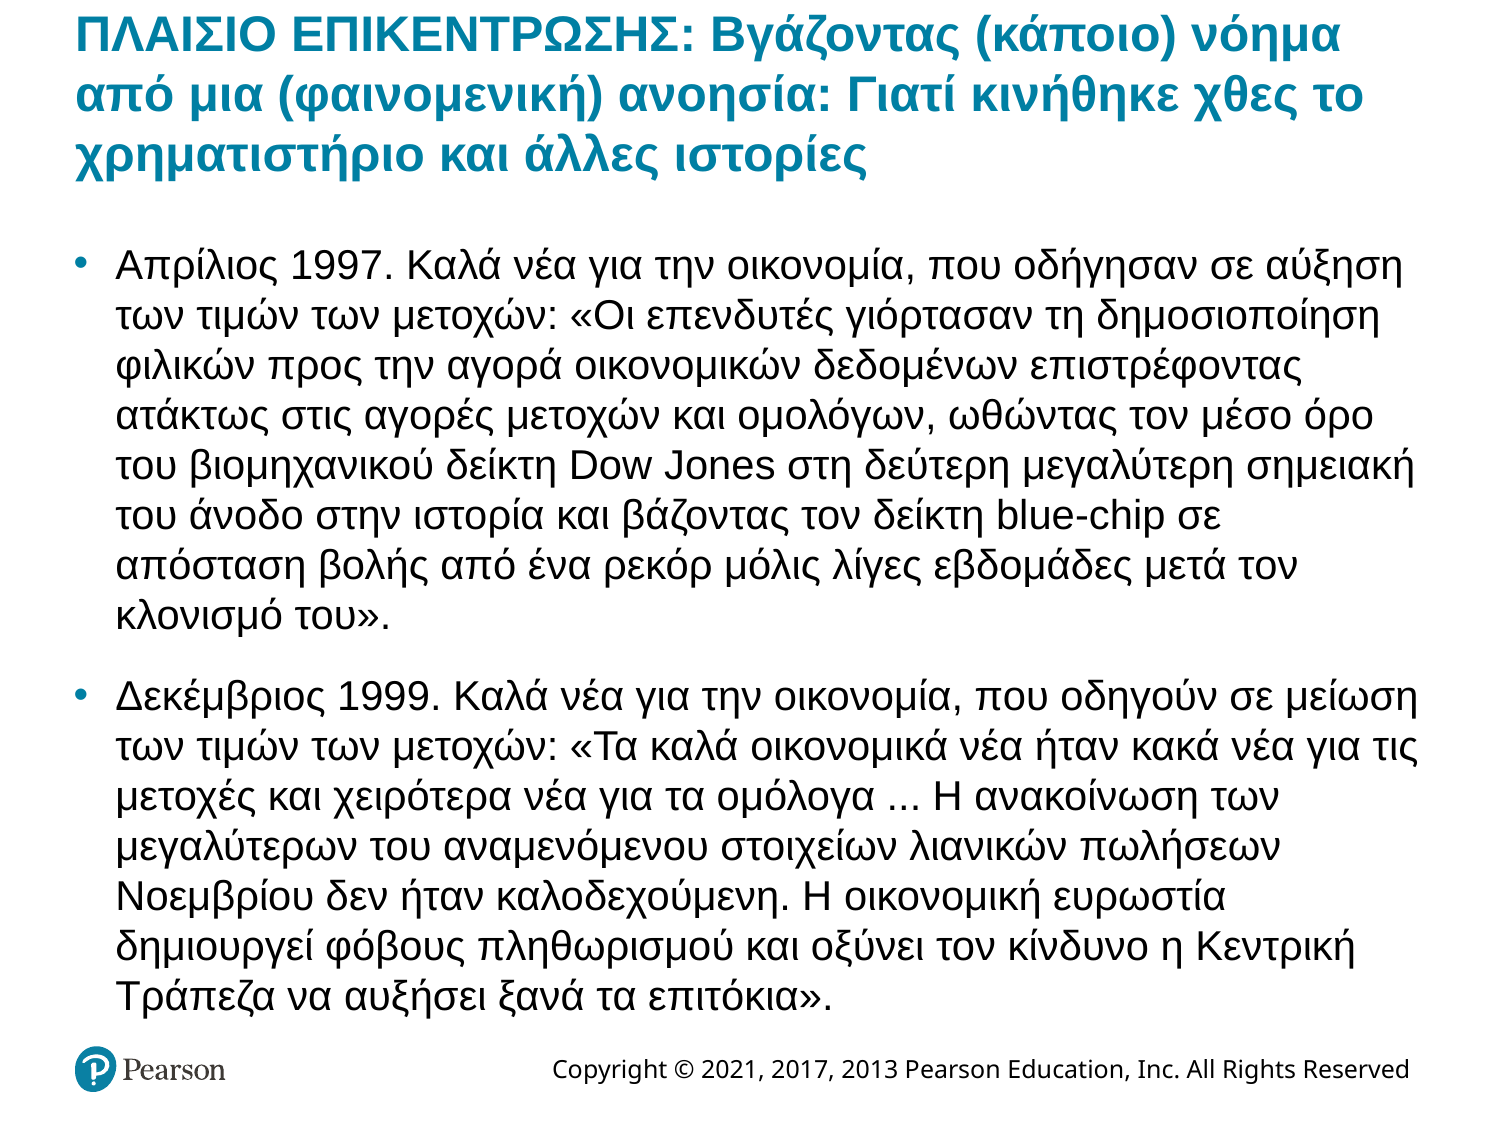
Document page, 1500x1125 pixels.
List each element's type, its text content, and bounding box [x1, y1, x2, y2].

list Απρίλιος 1997. Καλά νέα για την οικονομία, που οδήγησαν σε αύξηση των τιμών των μετοχών: «Οι επενδυτές γιόρτασαν τη δημοσιοποίηση φιλικών προς την αγορά οικονομικών δεδομένων επιστρέφοντας ατάκτως στις αγορές μετοχών και ομολόγων, ωθώντας τον μέσο όρο του βιομηχανικού δείκτη Dow Jones στη δεύτερη μεγαλύτερη σημειακή του άνοδο στην ιστορία και βάζοντας τον δείκτη blue-chip σε απόσταση βολής από ένα ρεκόρ μόλις λίγες εβδομάδες μετά τον κλονισμό του». Δεκέμβριος 1999. Καλά νέα για την οικονομία, που οδηγούν σε μείωση των τιμών των μετοχών: «Τα καλά οικονομικά νέα ήταν κακά νέα για τις μετοχές και χειρότερα νέα για τα ομόλογα ... Η ανακοίνωση των μεγαλύτερων του αναμενόμενου στοιχείων λιανικών πωλήσεων Νοεμβρίου δεν ήταν καλοδεχούμενη. Η οικονομική ευρωστία δημιουργεί φόβους πληθωρισμού και οξύνει τον κίνδυνο η Κεντρική Τράπεζα να αυξήσει ξανά τα επιτόκια». [73, 237, 1424, 950]
title ΠΛΑΙΣΙΟ ΕΠΙΚΕΝΤΡΩΣΗΣ: Βγάζοντας (κάποιο) νόημα από μια (φαινομενική) ανοησία: Γιατί κινήθηκε χθες το χρηματιστήριο και άλλες ιστορίες [75, 0, 1425, 182]
